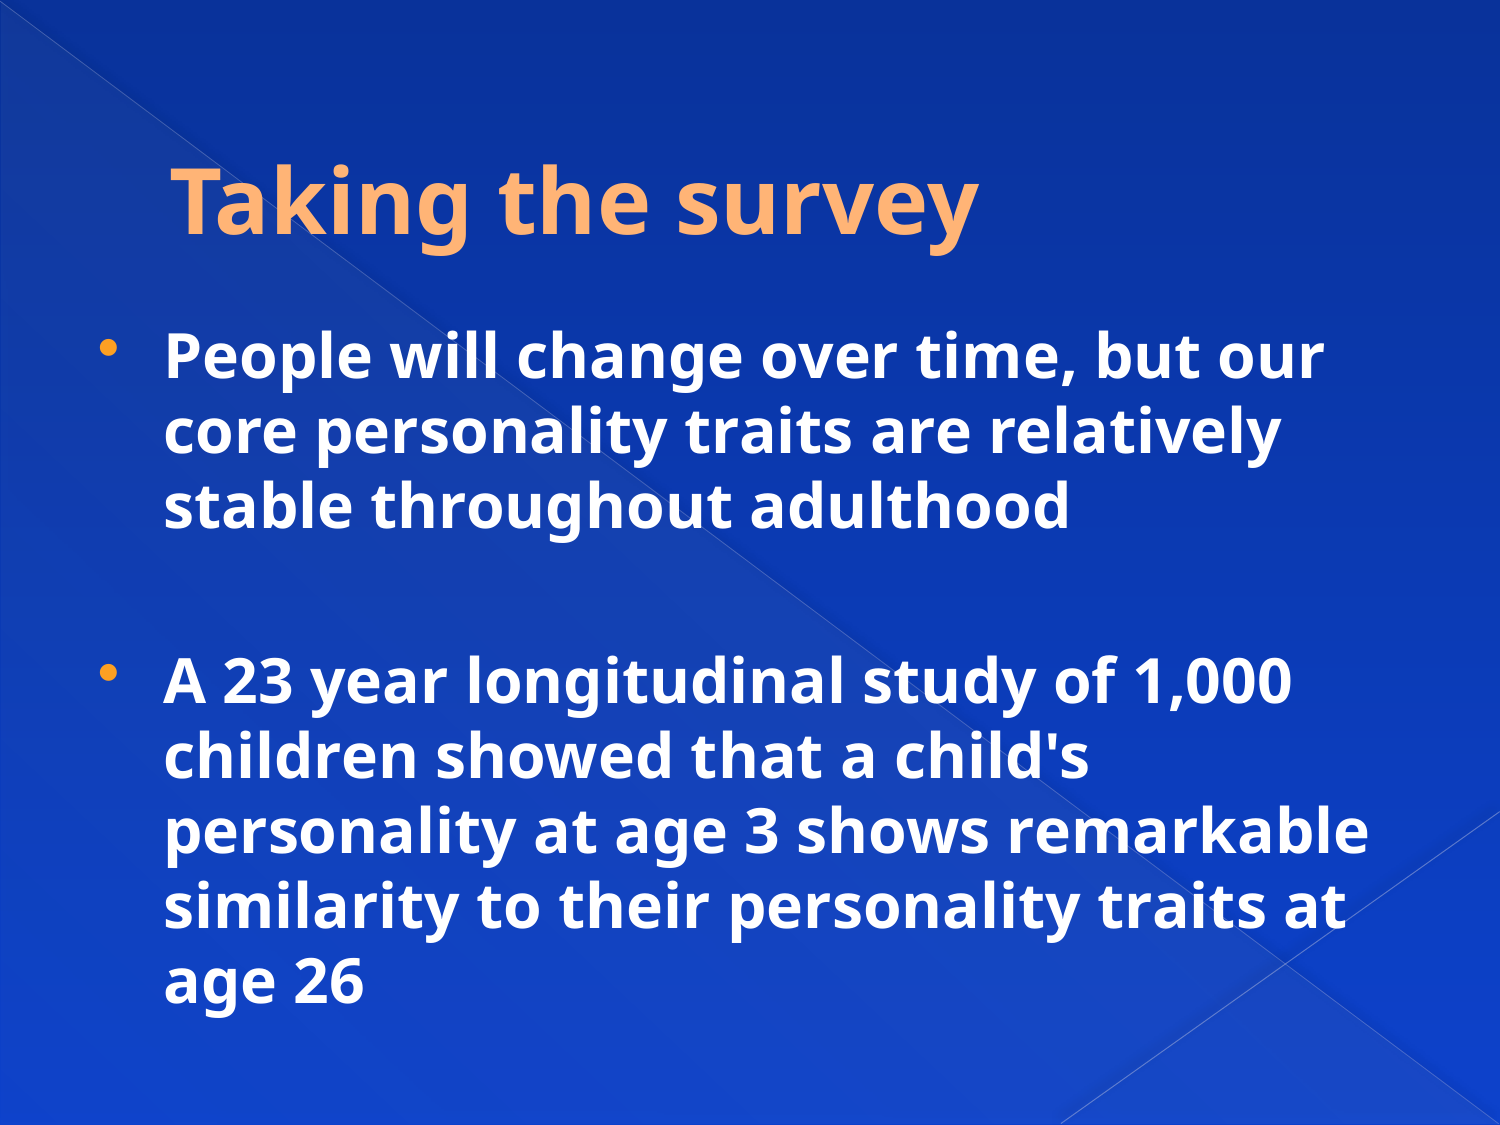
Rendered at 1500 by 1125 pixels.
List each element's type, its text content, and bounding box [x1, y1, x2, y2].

title Taking the survey [75, 82, 1425, 308]
list People will change over time, but our core personality traits are relatively stable throughout adulthood A 23 year longitudinal study of 1,000 children showed that a child's personality at age 3 shows remarkable similarity to their personality traits at age 26 [75, 308, 1425, 1059]
